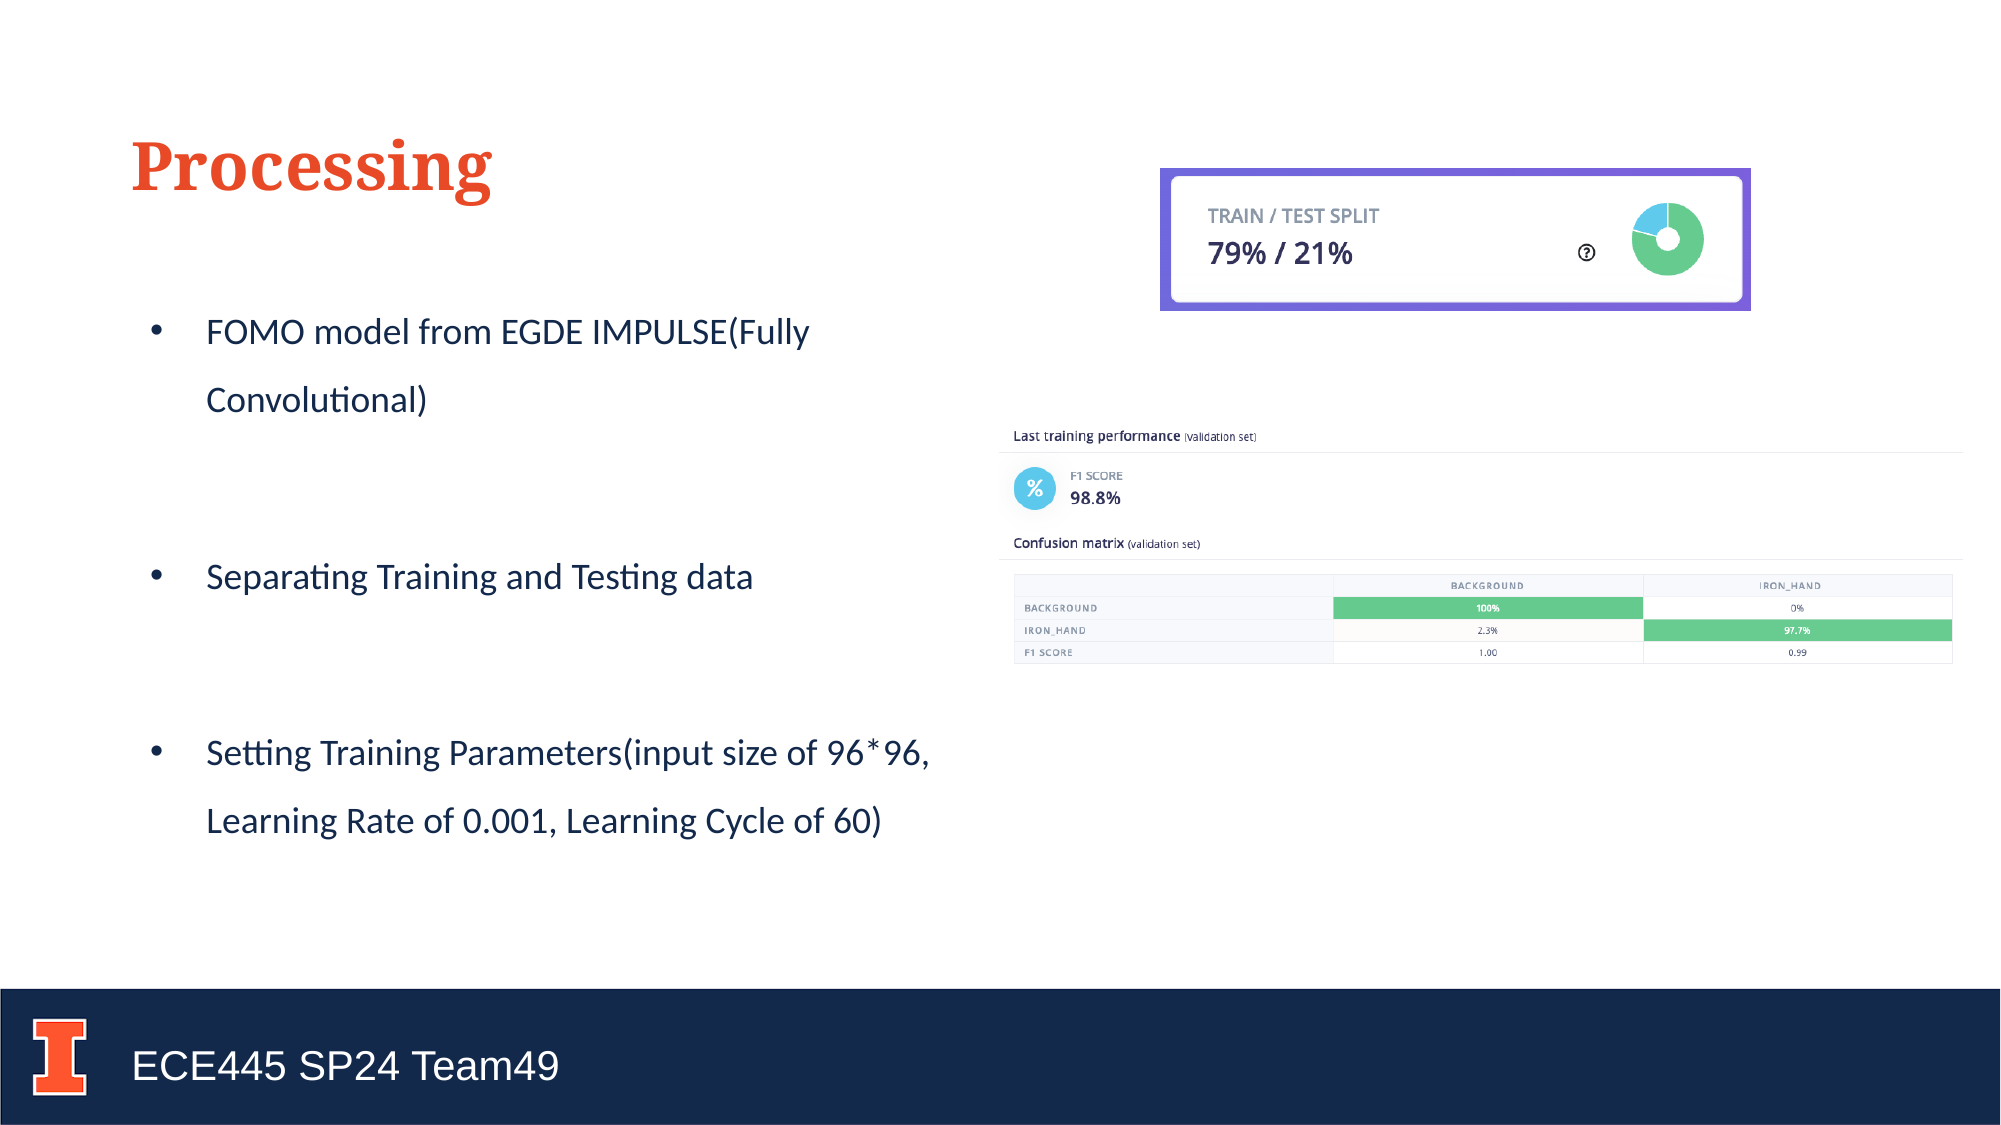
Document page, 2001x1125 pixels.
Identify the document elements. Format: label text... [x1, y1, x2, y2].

picture [0, 0, 2001, 1125]
text_box ECE445 SP24 Team49 [116, 1015, 609, 1104]
title Processing [116, 59, 2000, 278]
list FOMO model from EGDE IMPULSE(Fully Convolutional) Separating Training and Testing data Setting Training Parameters(input size of 96*96, Learning Rate of 0.001, Learning Cycle of 60) [116, 277, 968, 1010]
